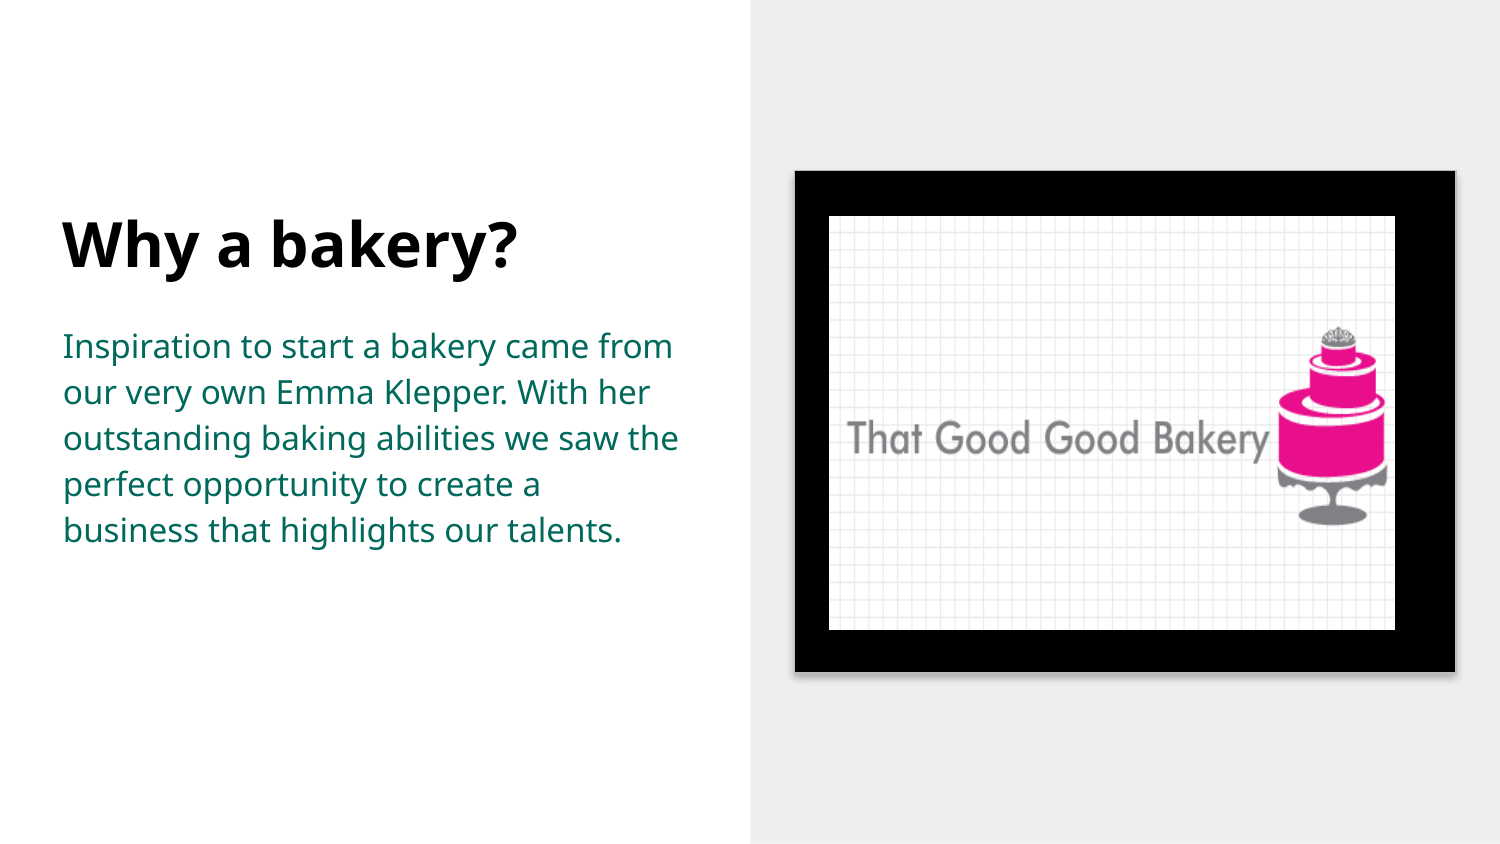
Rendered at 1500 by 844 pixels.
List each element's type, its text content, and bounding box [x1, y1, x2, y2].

picture [829, 216, 1395, 630]
list Inspiration to start a bakery came from our very own Emma Klepper. With her outstanding baking abilities we saw the perfect opportunity to create a business that highlights our talents. [47, 304, 701, 727]
title Why a bakery? [47, 66, 701, 295]
